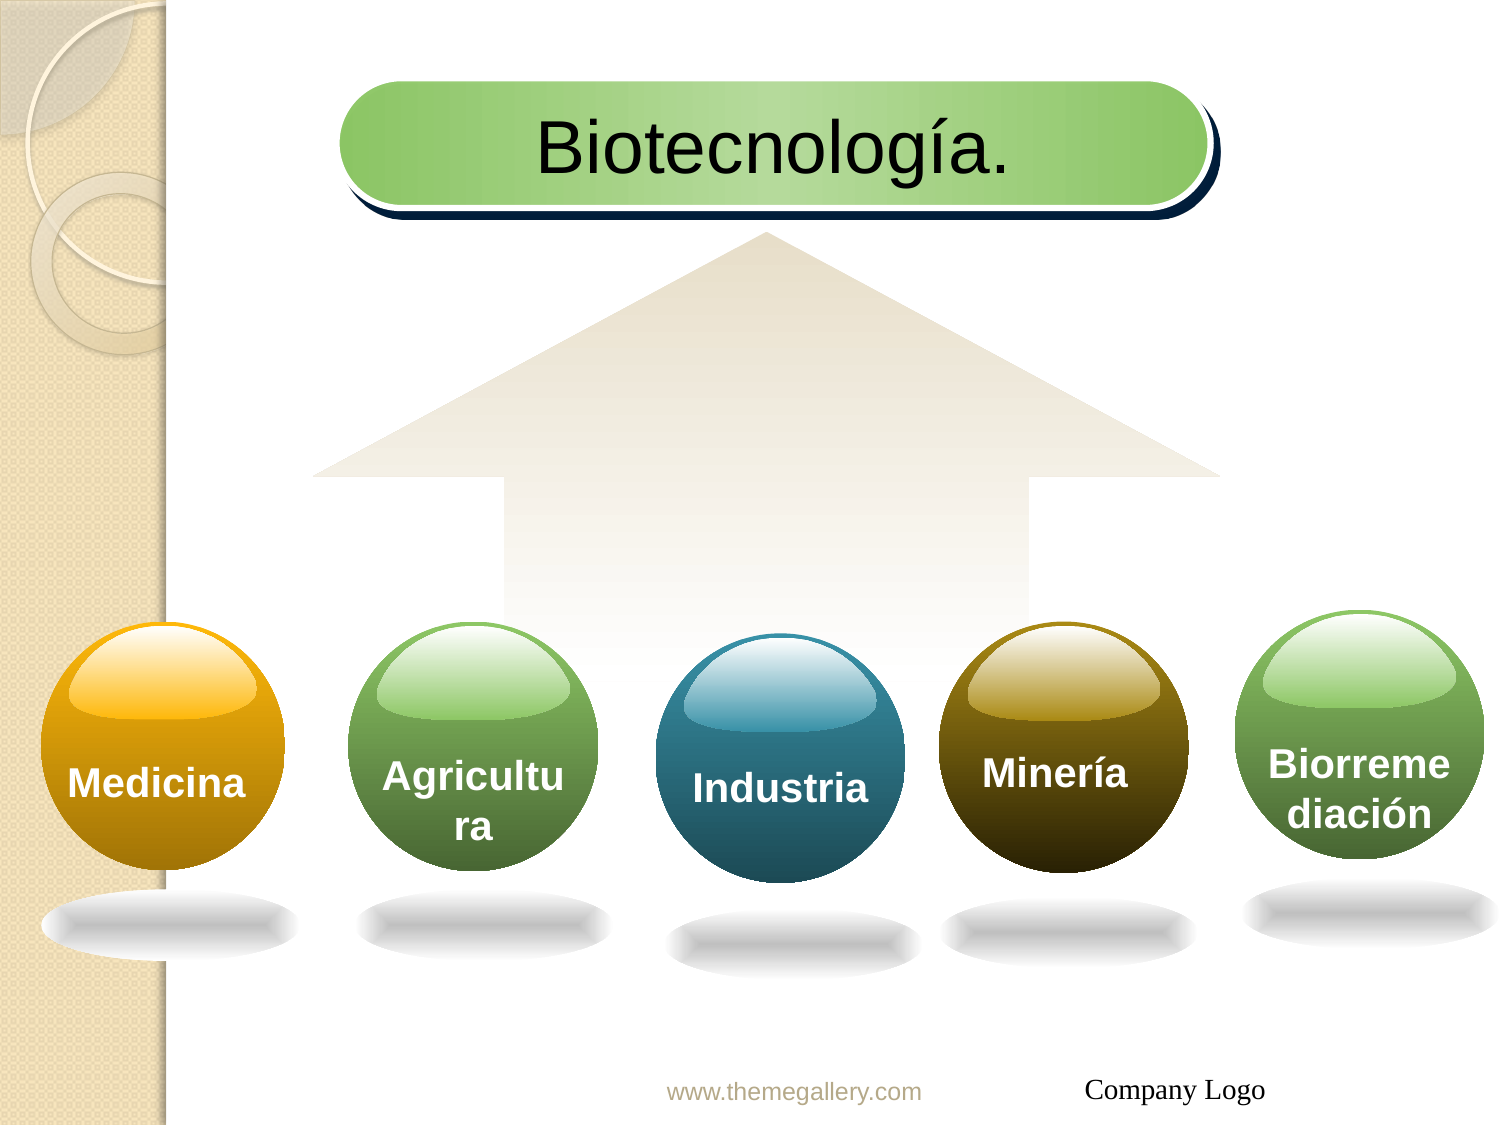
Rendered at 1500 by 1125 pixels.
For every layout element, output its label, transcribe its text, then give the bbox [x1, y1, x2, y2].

footer Company Logo [937, 1034, 1413, 1113]
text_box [938, 621, 1199, 969]
text_box [312, 231, 1221, 682]
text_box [348, 621, 614, 962]
slide_number www.themegallery.com [587, 1034, 937, 1113]
text_box Biotecnología. [336, 78, 1211, 209]
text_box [655, 633, 924, 981]
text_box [1234, 609, 1500, 950]
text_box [40, 621, 301, 962]
